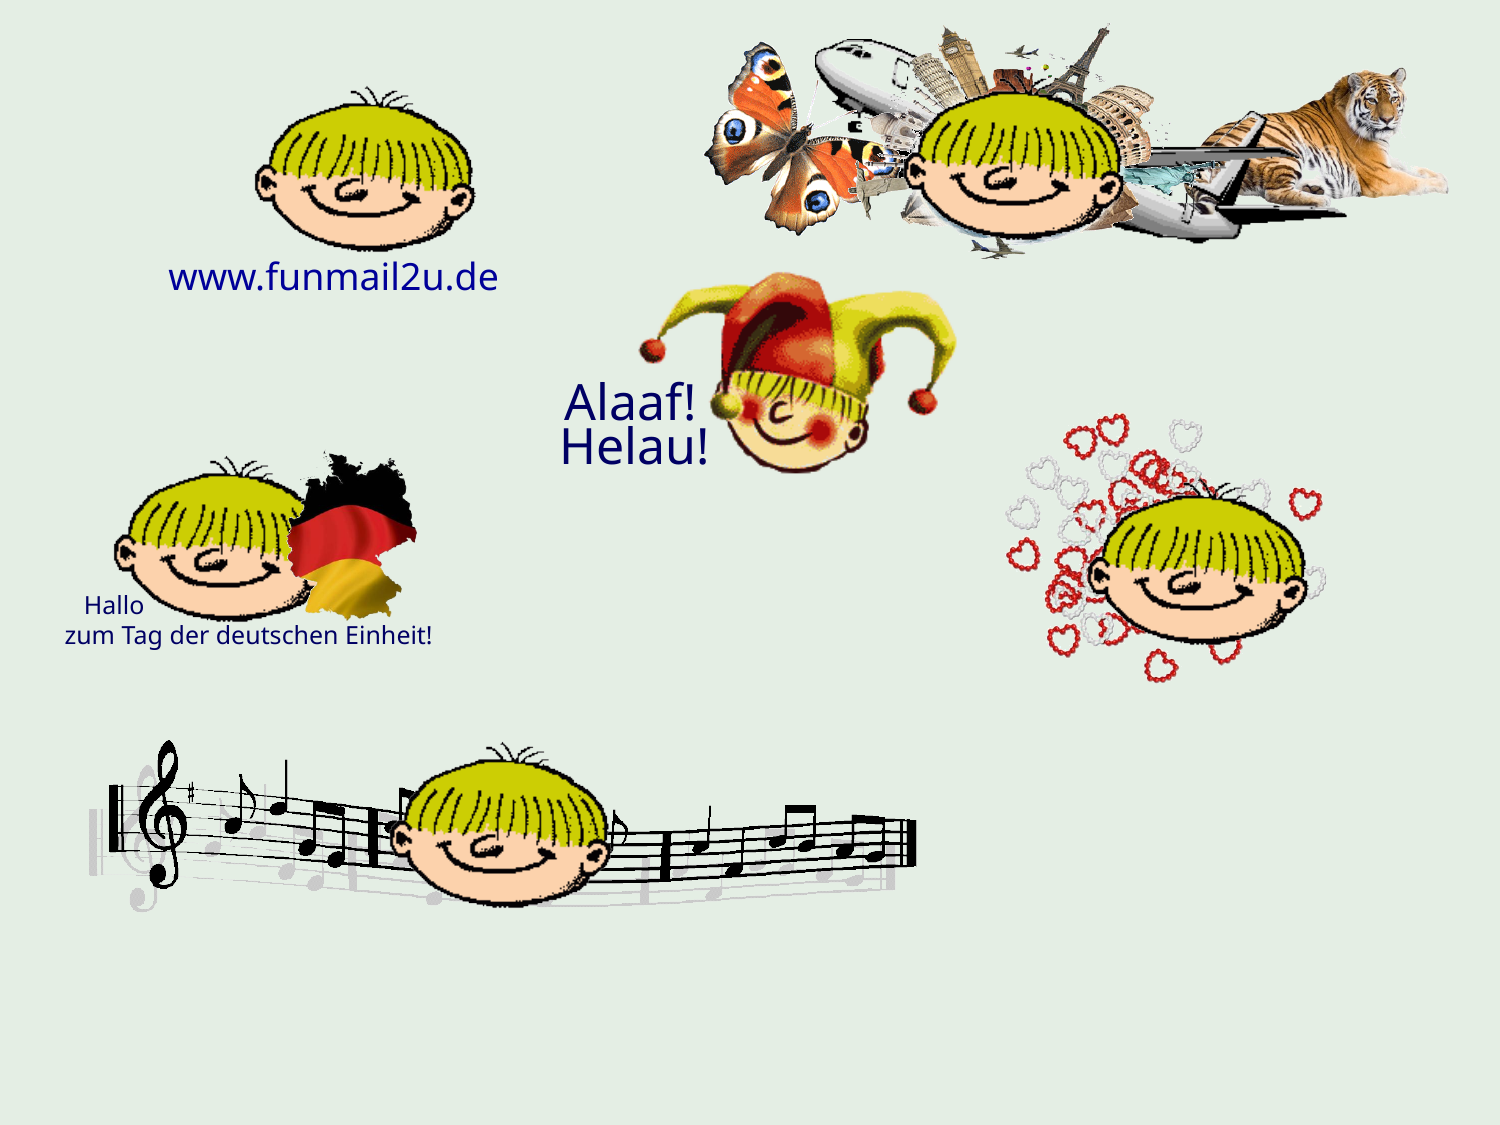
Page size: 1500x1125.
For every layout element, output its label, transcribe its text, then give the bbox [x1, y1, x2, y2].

picture [252, 82, 481, 257]
text_box Helau! [544, 406, 629, 482]
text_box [703, 9, 1454, 306]
text_box www.funmail2u.de [153, 245, 515, 305]
picture [84, 739, 920, 913]
picture [1004, 413, 1327, 684]
text_box Hallo zum Tag der deutschen Einheit! [49, 582, 639, 657]
picture [634, 263, 974, 483]
picture [111, 448, 419, 627]
text_box Alaaf! [550, 363, 629, 438]
